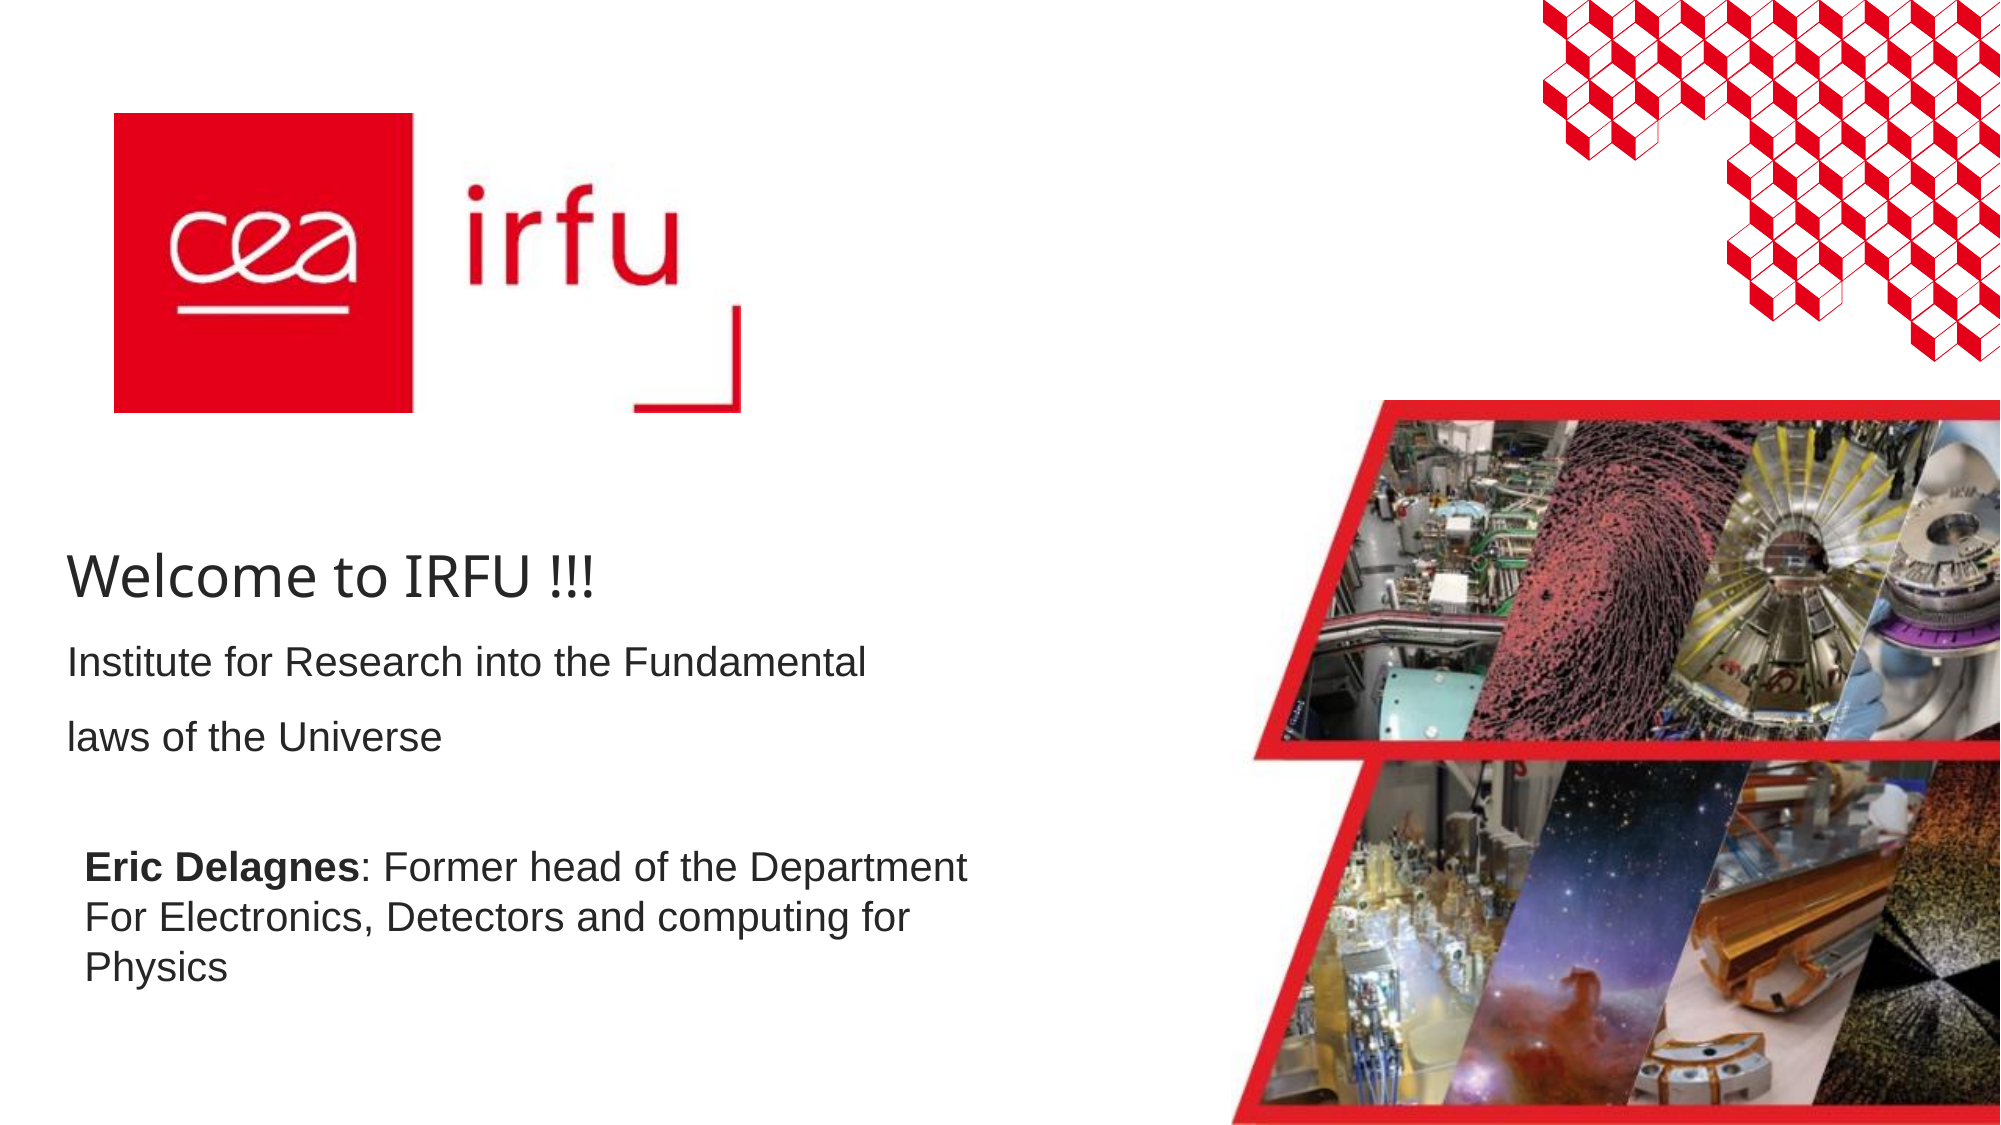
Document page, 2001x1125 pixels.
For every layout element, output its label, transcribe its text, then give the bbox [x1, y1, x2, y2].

picture [1230, 400, 2000, 1125]
text_box Eric Delagnes: Former head of the Department For Electronics, Detectors and computing for Physics [69, 831, 992, 1104]
picture [114, 113, 741, 413]
subtitle Institute for Research into the Fundamental laws of the Universe [51, 626, 921, 899]
title Welcome to IRFU !!! [51, 472, 921, 618]
